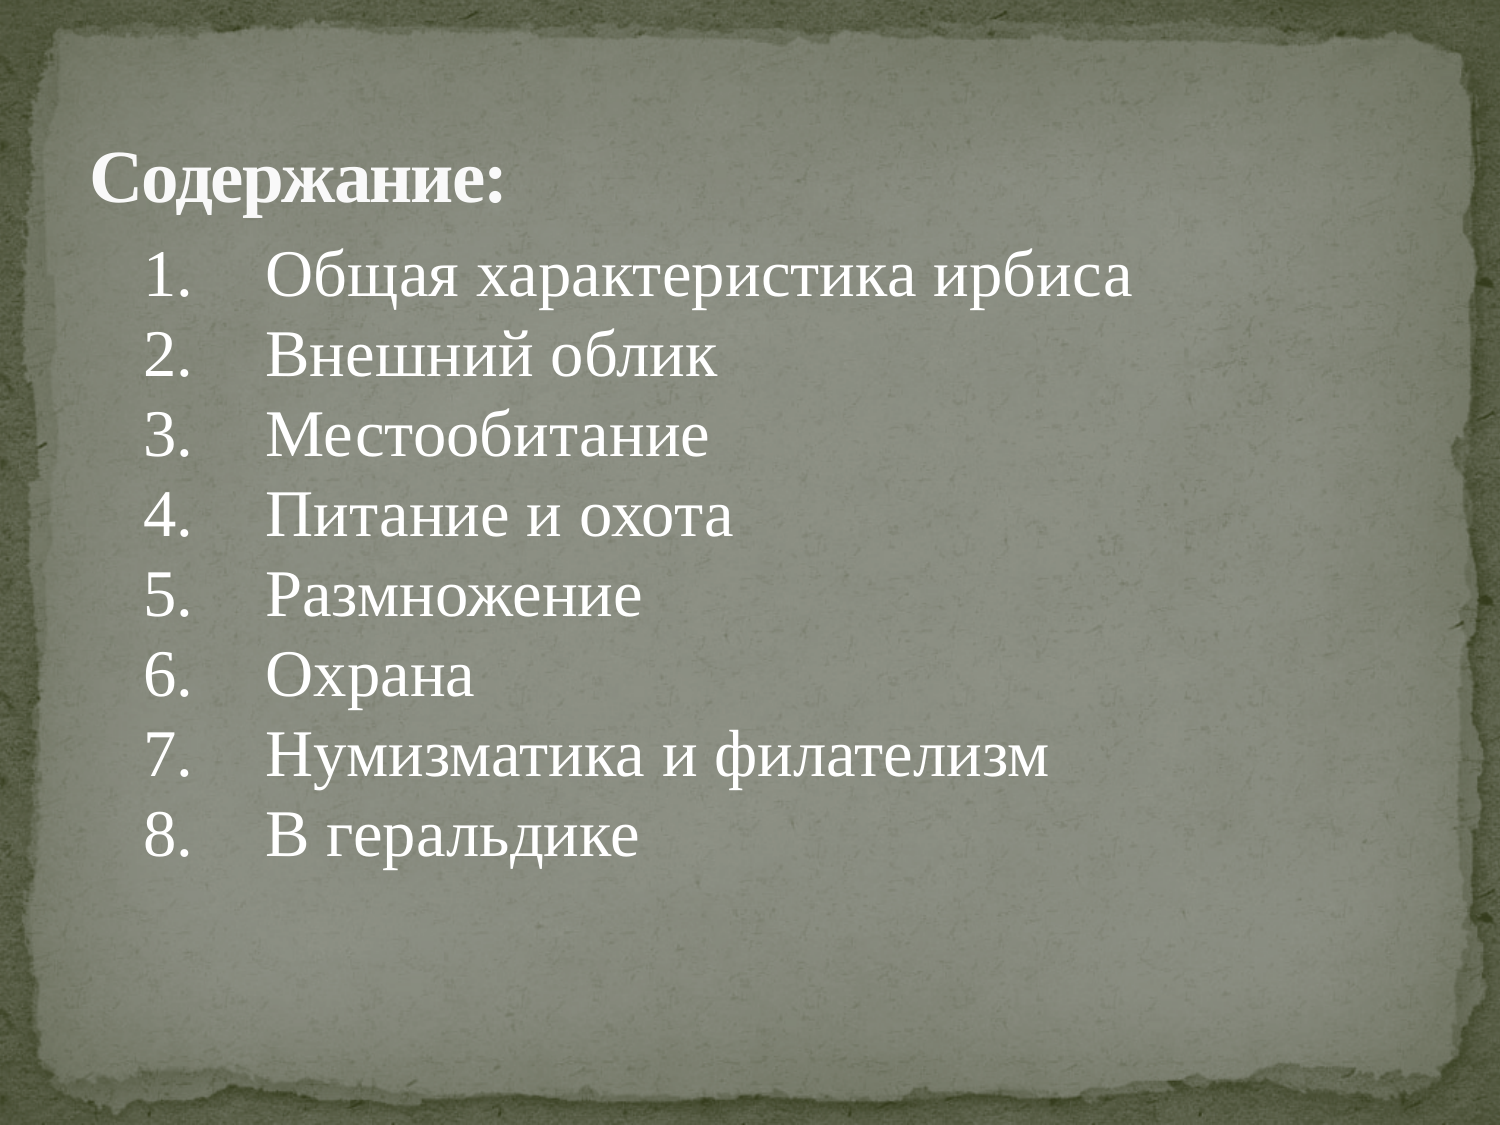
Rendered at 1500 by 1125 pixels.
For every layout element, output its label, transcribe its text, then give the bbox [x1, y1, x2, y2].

text_box Общая характеристика ирбиса Внешний облик Местообитание Питание и охота Размножение Охрана Нумизматика и филателизм В геральдике [128, 222, 1266, 1057]
title Содержание: [74, 24, 1425, 225]
